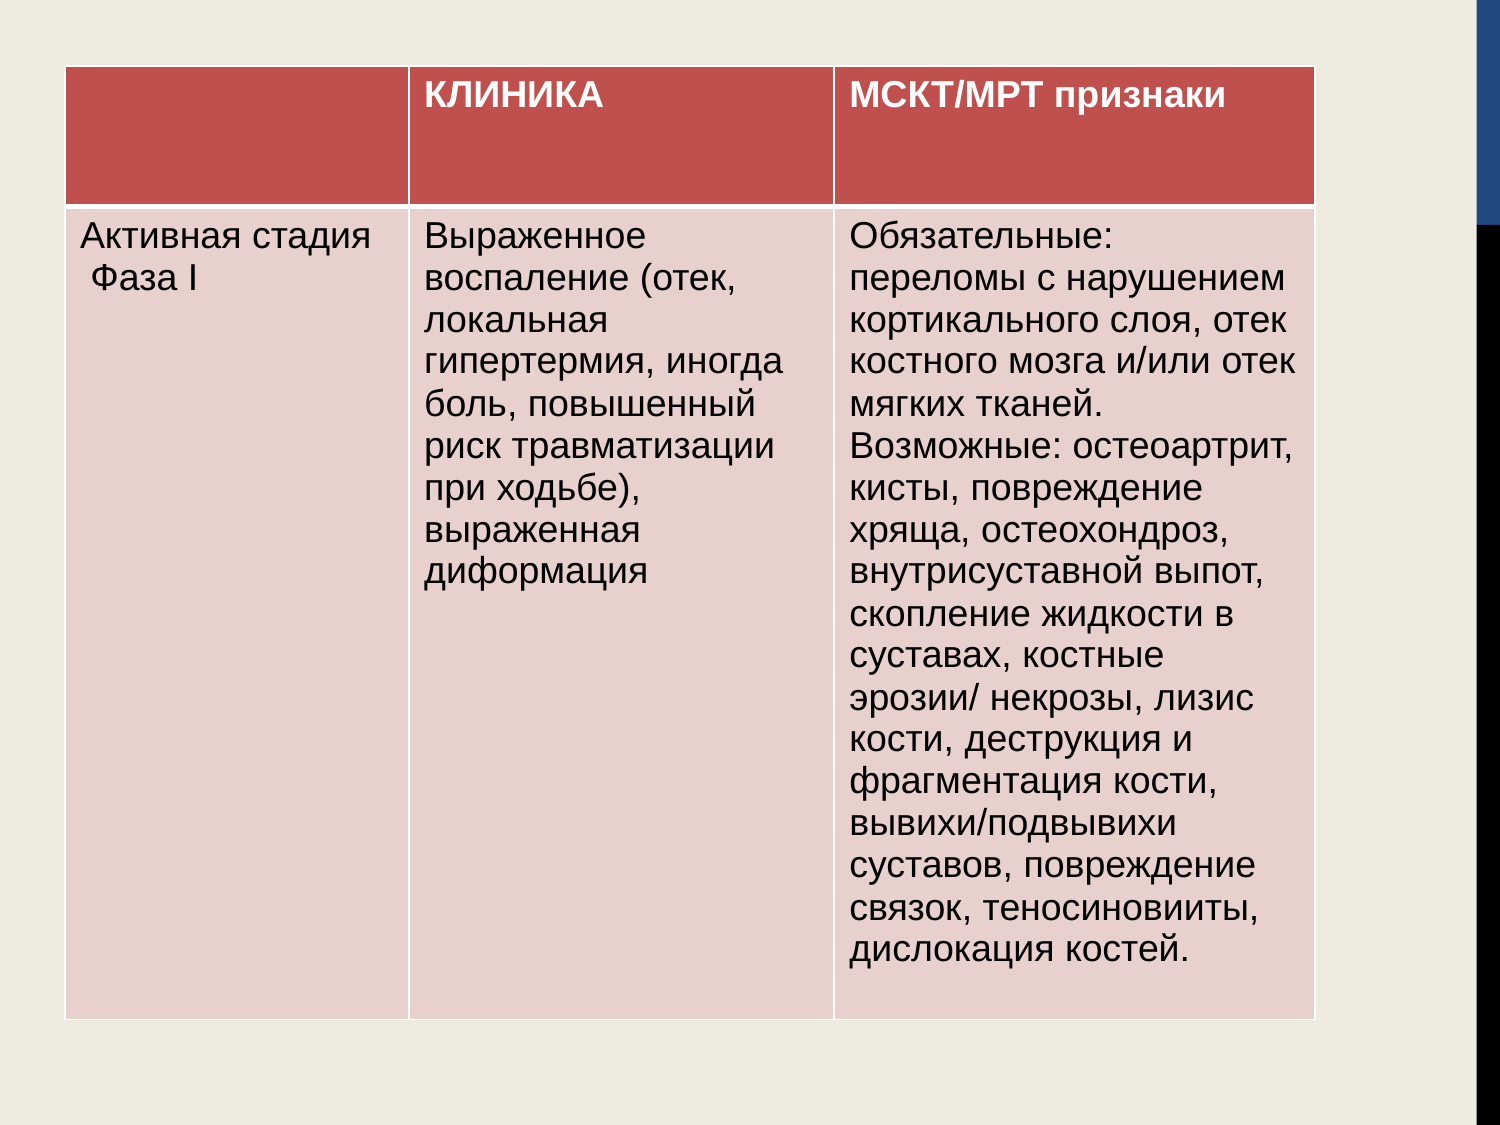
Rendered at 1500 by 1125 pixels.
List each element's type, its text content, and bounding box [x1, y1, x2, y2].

table_cell Активная стадия Фаза I [66, 209, 408, 1019]
table_header МСКТ/МРТ признаки [835, 67, 1314, 204]
table_header КЛИНИКА [410, 67, 833, 204]
table_header [66, 67, 408, 204]
table_cell Обязательные: переломы с нарушением кортикального слоя, отек костного мозга и/или отек мягких тканей. Возможные: остеоартрит, кисты, повреждение хряща, остеохондроз, внутрисуставной выпот, скопление жидкости в суставах, костные эрозии/ некрозы, лизис кости, деструкция и фрагментация кости, вывихи/подвывихи суставов, повреждение связок, теносиновииты, дислокация костей. [835, 209, 1314, 1019]
table_cell Выраженное воспаление (отек, локальная гипертермия, иногда боль, повышенный риск травматизации при ходьбе), выраженная диформация [410, 209, 833, 1019]
